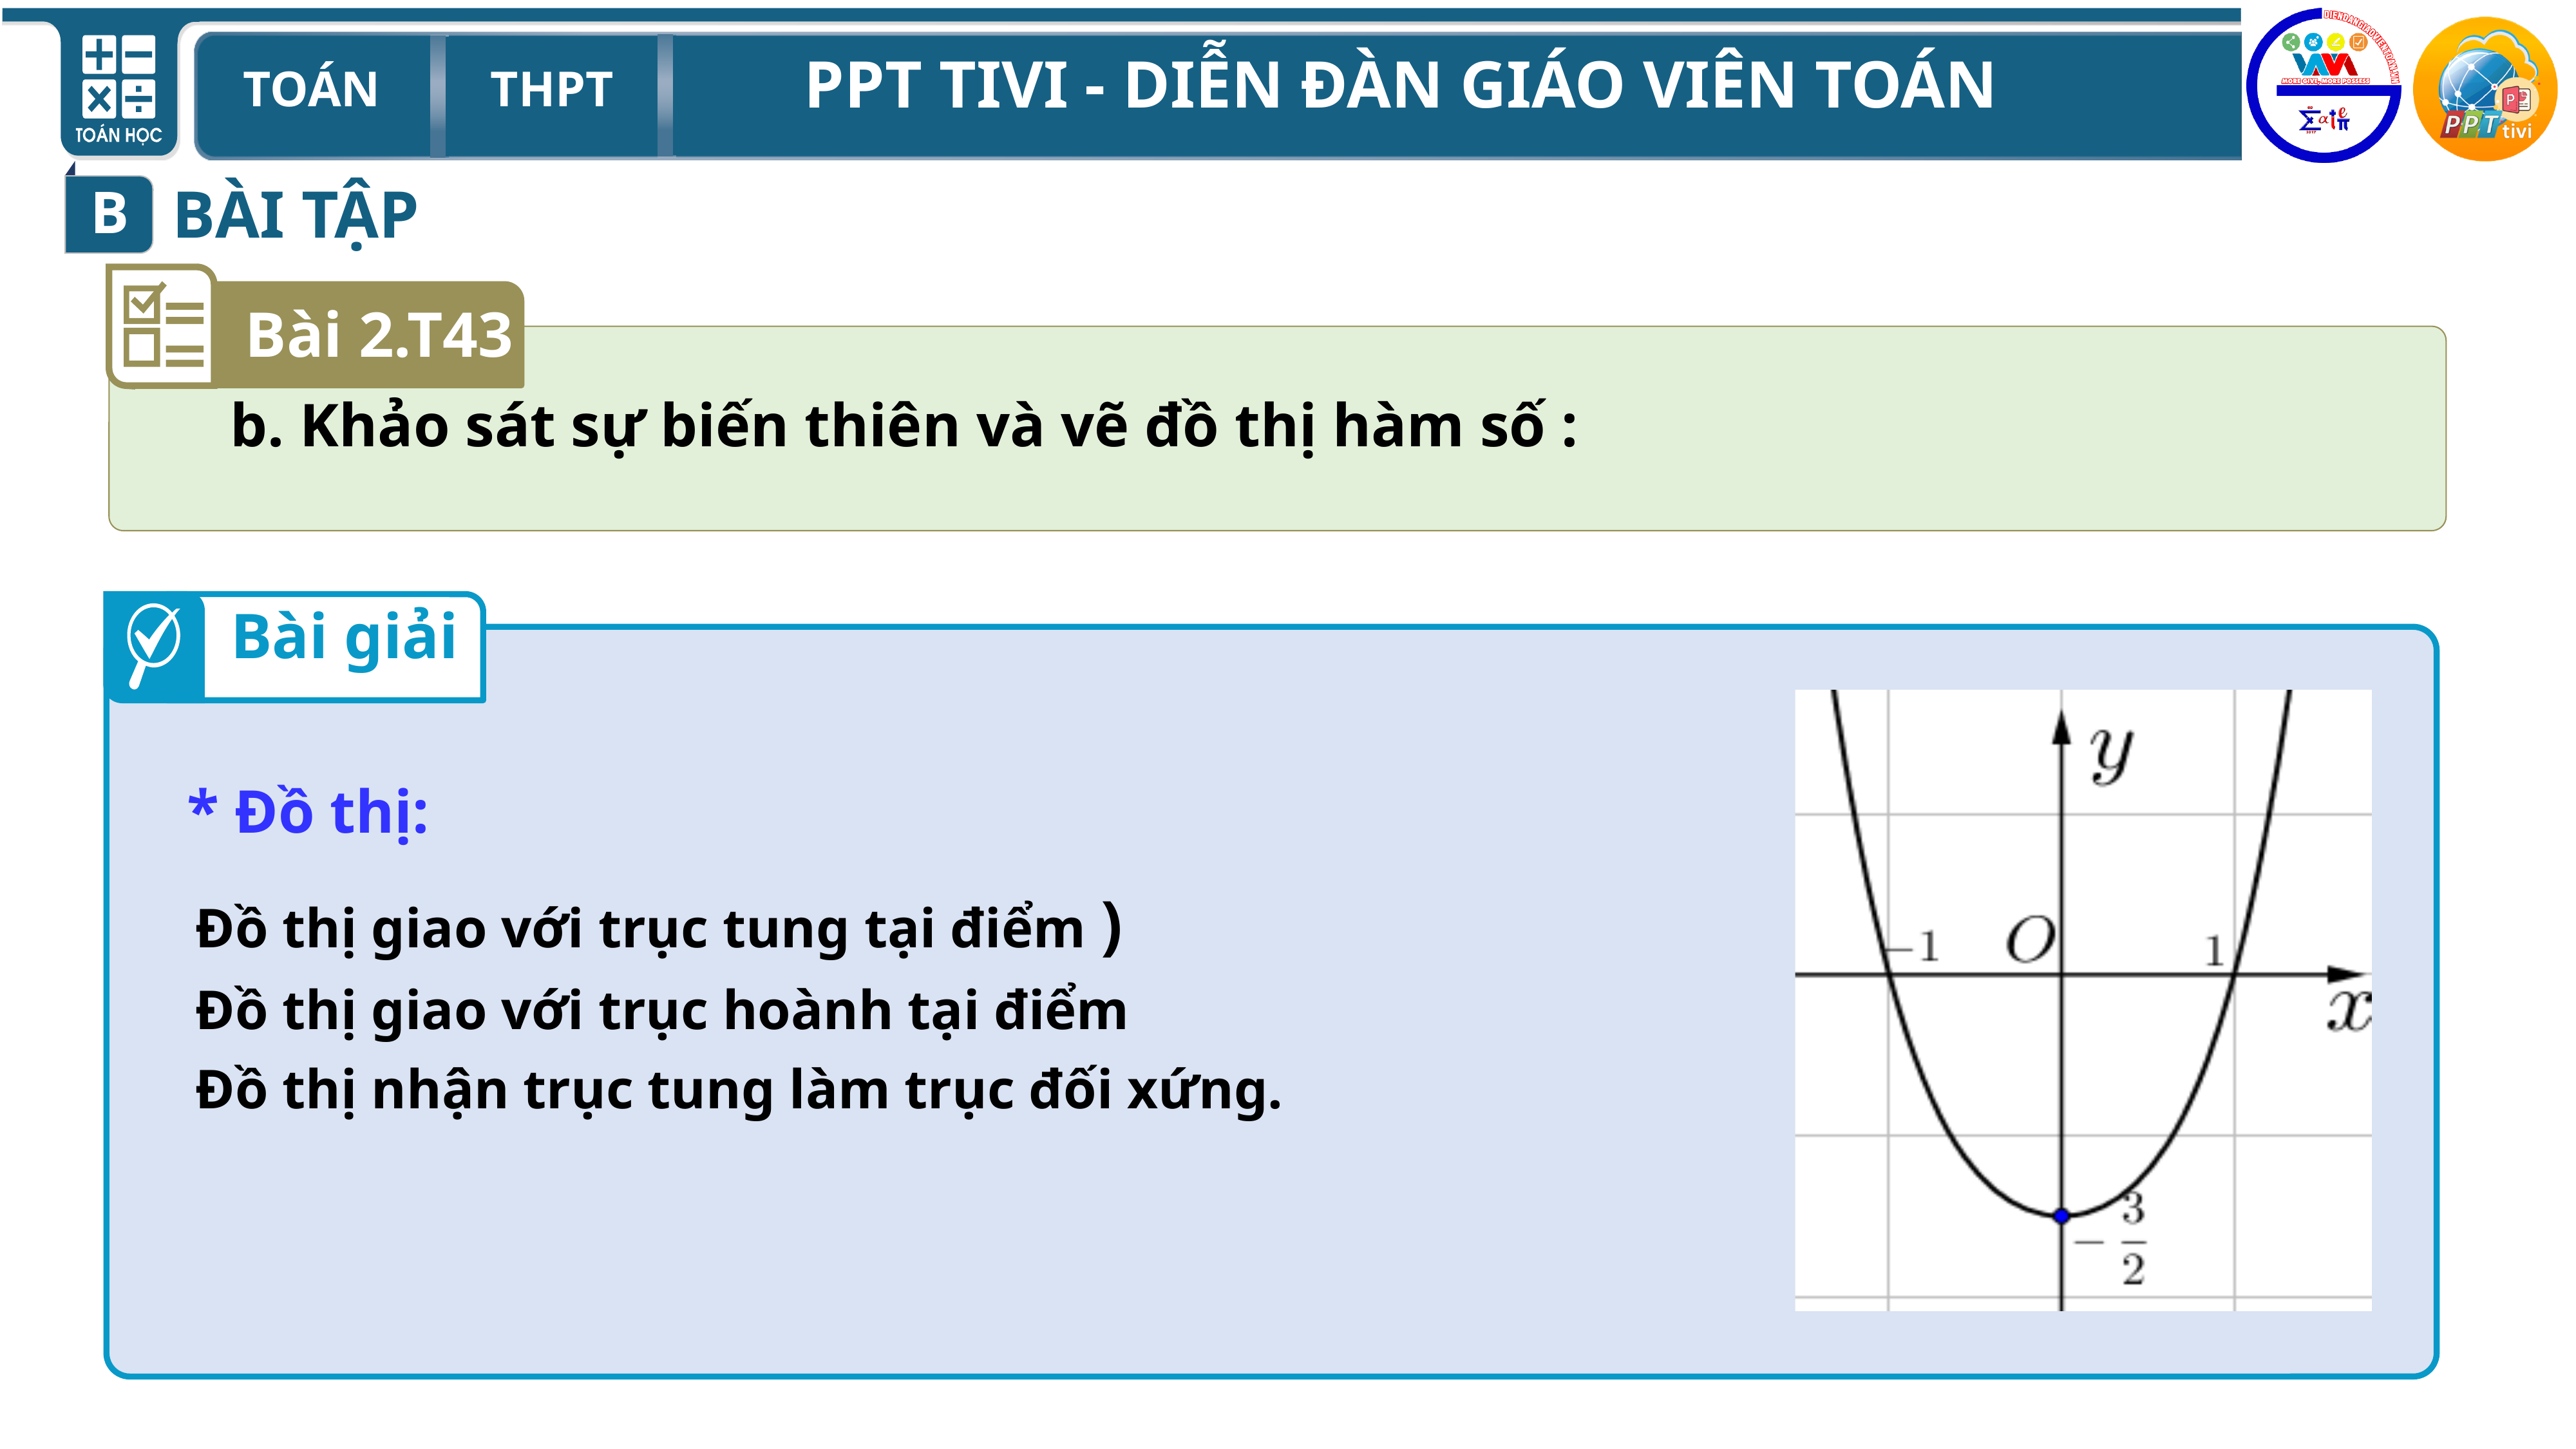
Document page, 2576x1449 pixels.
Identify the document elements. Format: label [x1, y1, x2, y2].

picture [1795, 690, 2372, 1311]
picture [2, 22, 2242, 160]
text_box [106, 592, 2437, 1377]
text_box [109, 267, 2447, 531]
picture [2412, 16, 2558, 162]
picture [2246, 8, 2401, 163]
text_box [64, 160, 460, 257]
